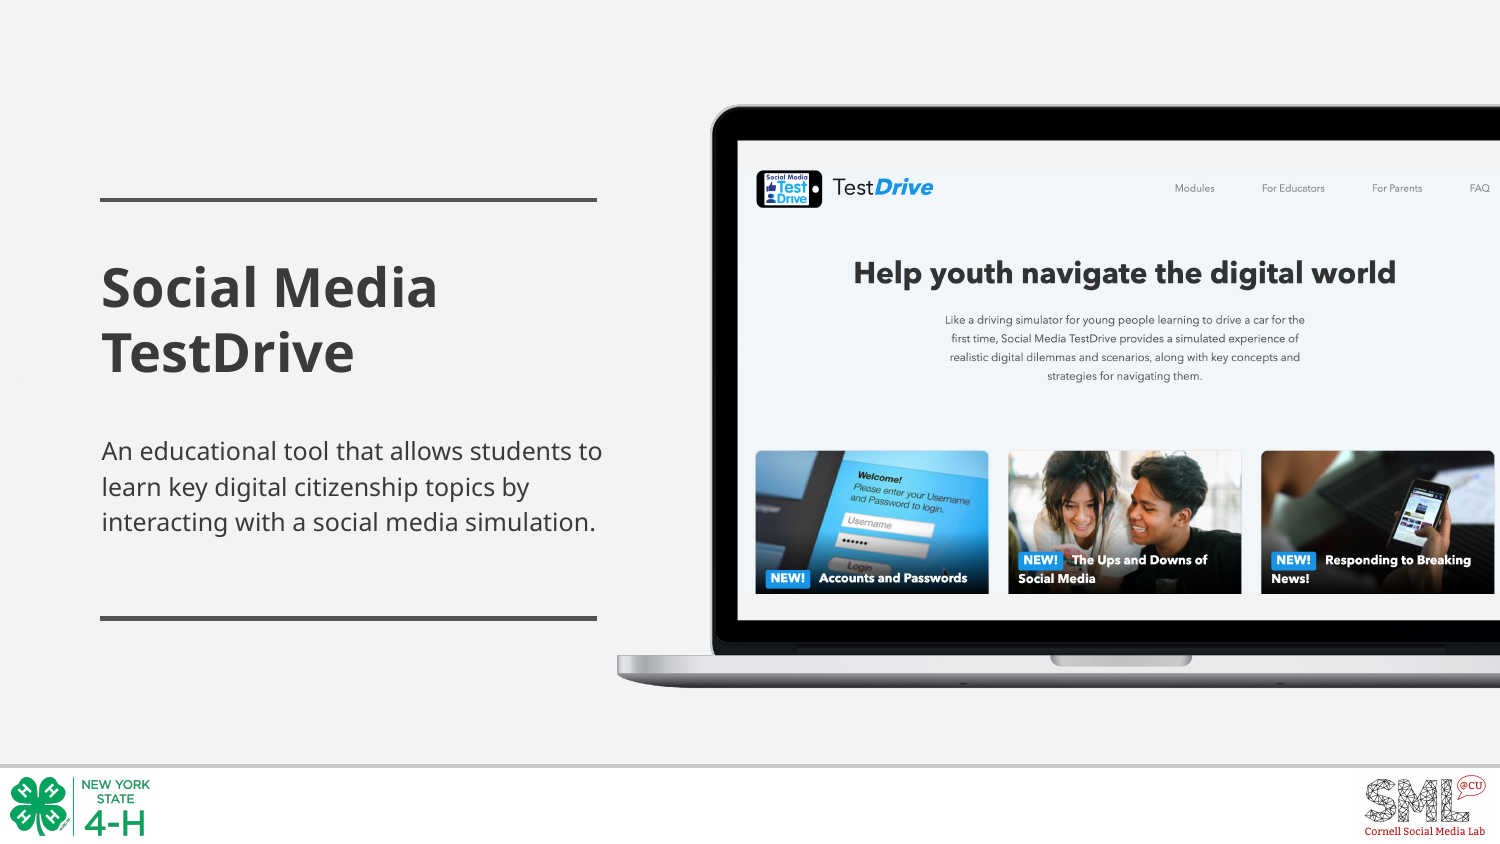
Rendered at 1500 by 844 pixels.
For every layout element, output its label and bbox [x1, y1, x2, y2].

picture [738, 141, 1500, 622]
picture [1357, 772, 1492, 839]
picture [10, 777, 150, 844]
text_box [0, 0, 1500, 764]
